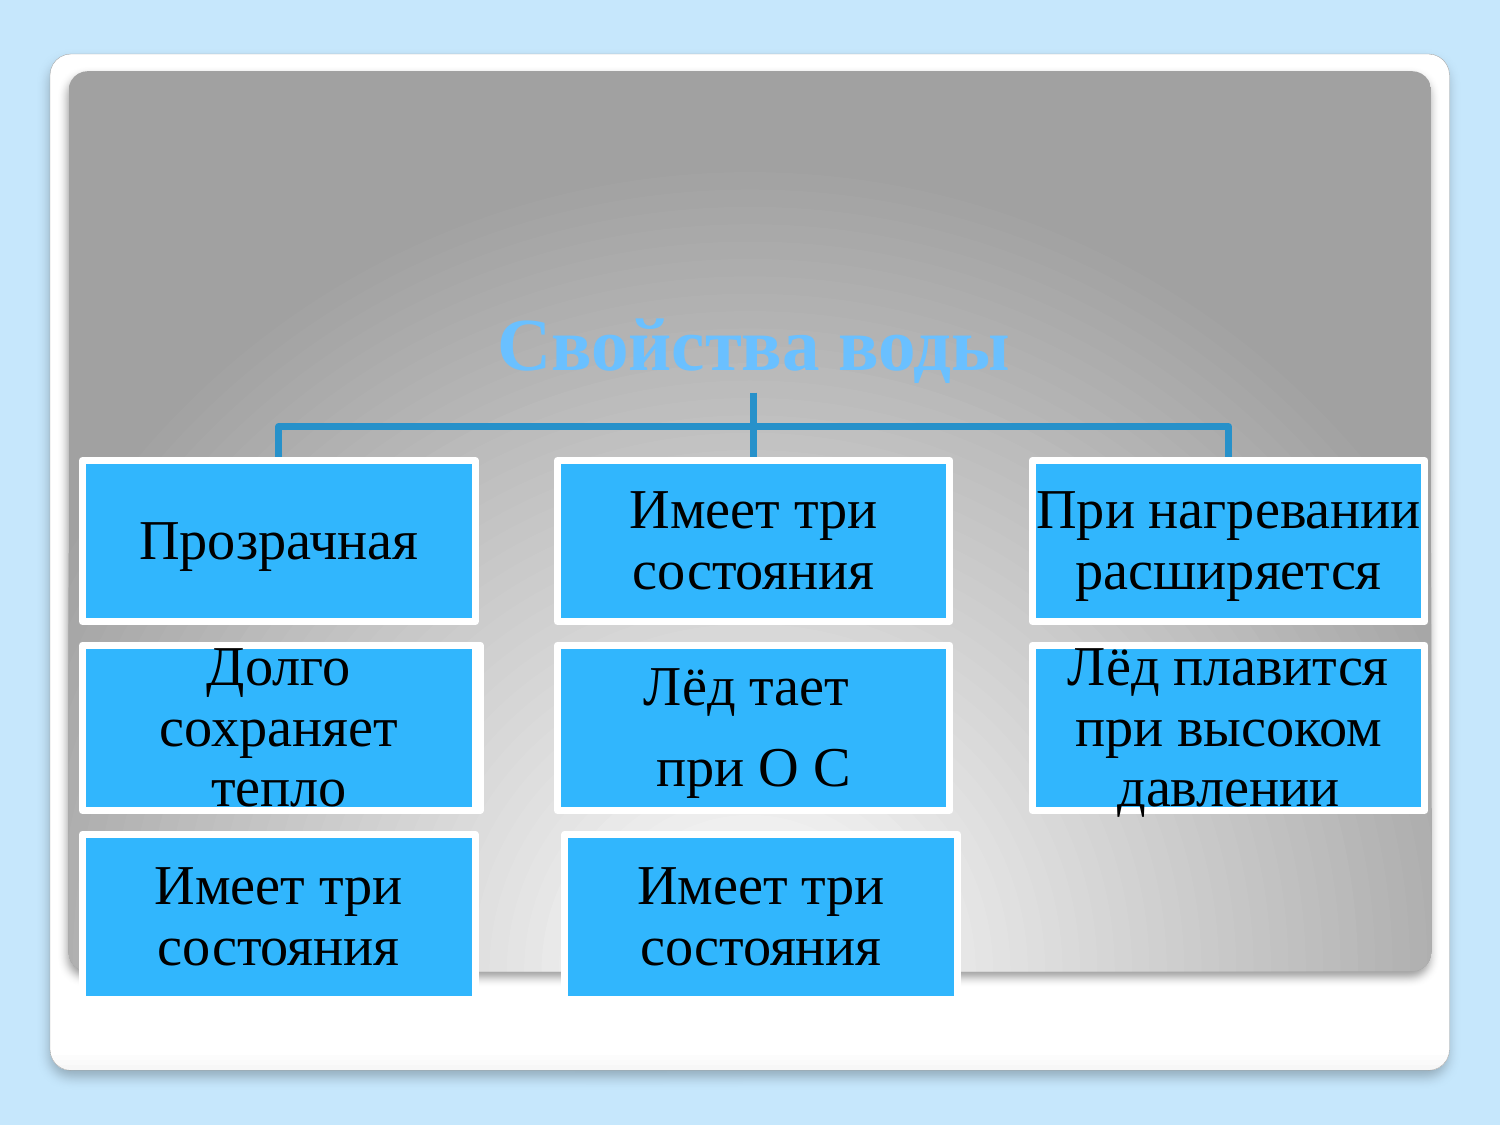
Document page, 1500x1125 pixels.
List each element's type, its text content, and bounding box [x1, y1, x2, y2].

text_box Долго сохраняет тепло [79, 642, 479, 814]
text_box Имеет три состояния [561, 831, 961, 1003]
title Свойства воды [82, 78, 1425, 392]
text_box Имеет три состояния [79, 831, 479, 1003]
text_box Лёд тает при О С [554, 642, 953, 814]
text_box Имеет три состояния [478, 642, 484, 814]
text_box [82, 392, 1426, 622]
text_box Лёд плавится при высоком давлении [1029, 642, 1428, 814]
